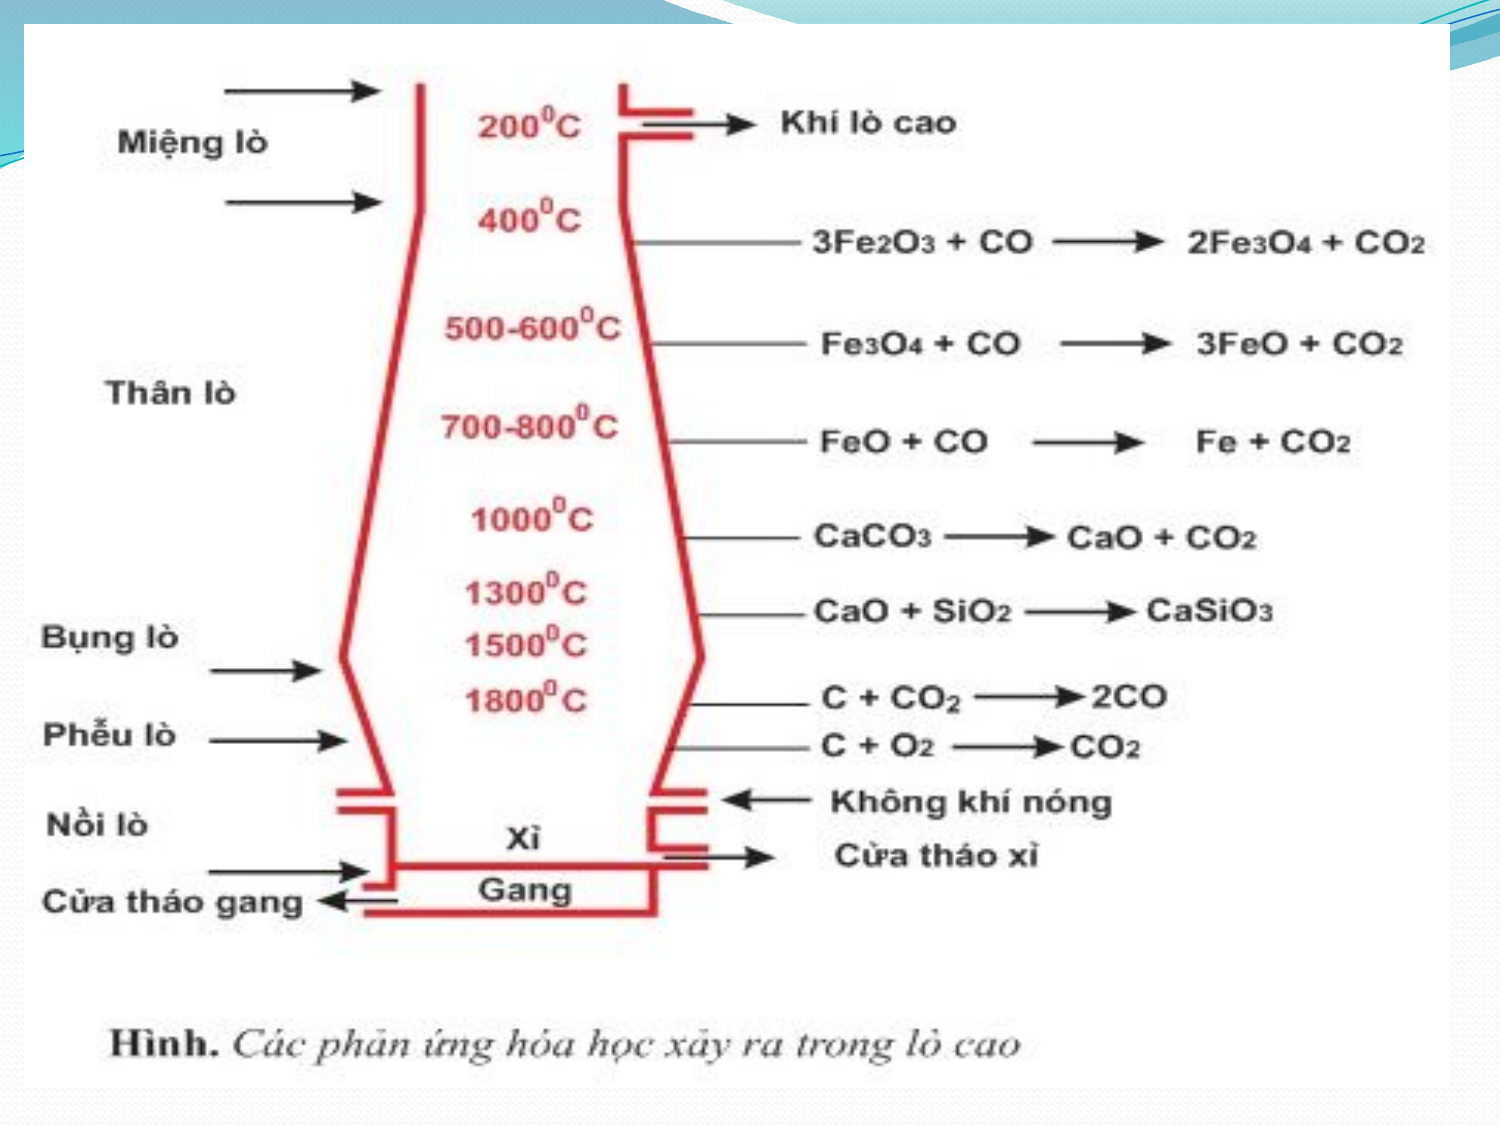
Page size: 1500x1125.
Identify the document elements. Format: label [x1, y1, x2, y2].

list [24, 24, 1451, 1088]
